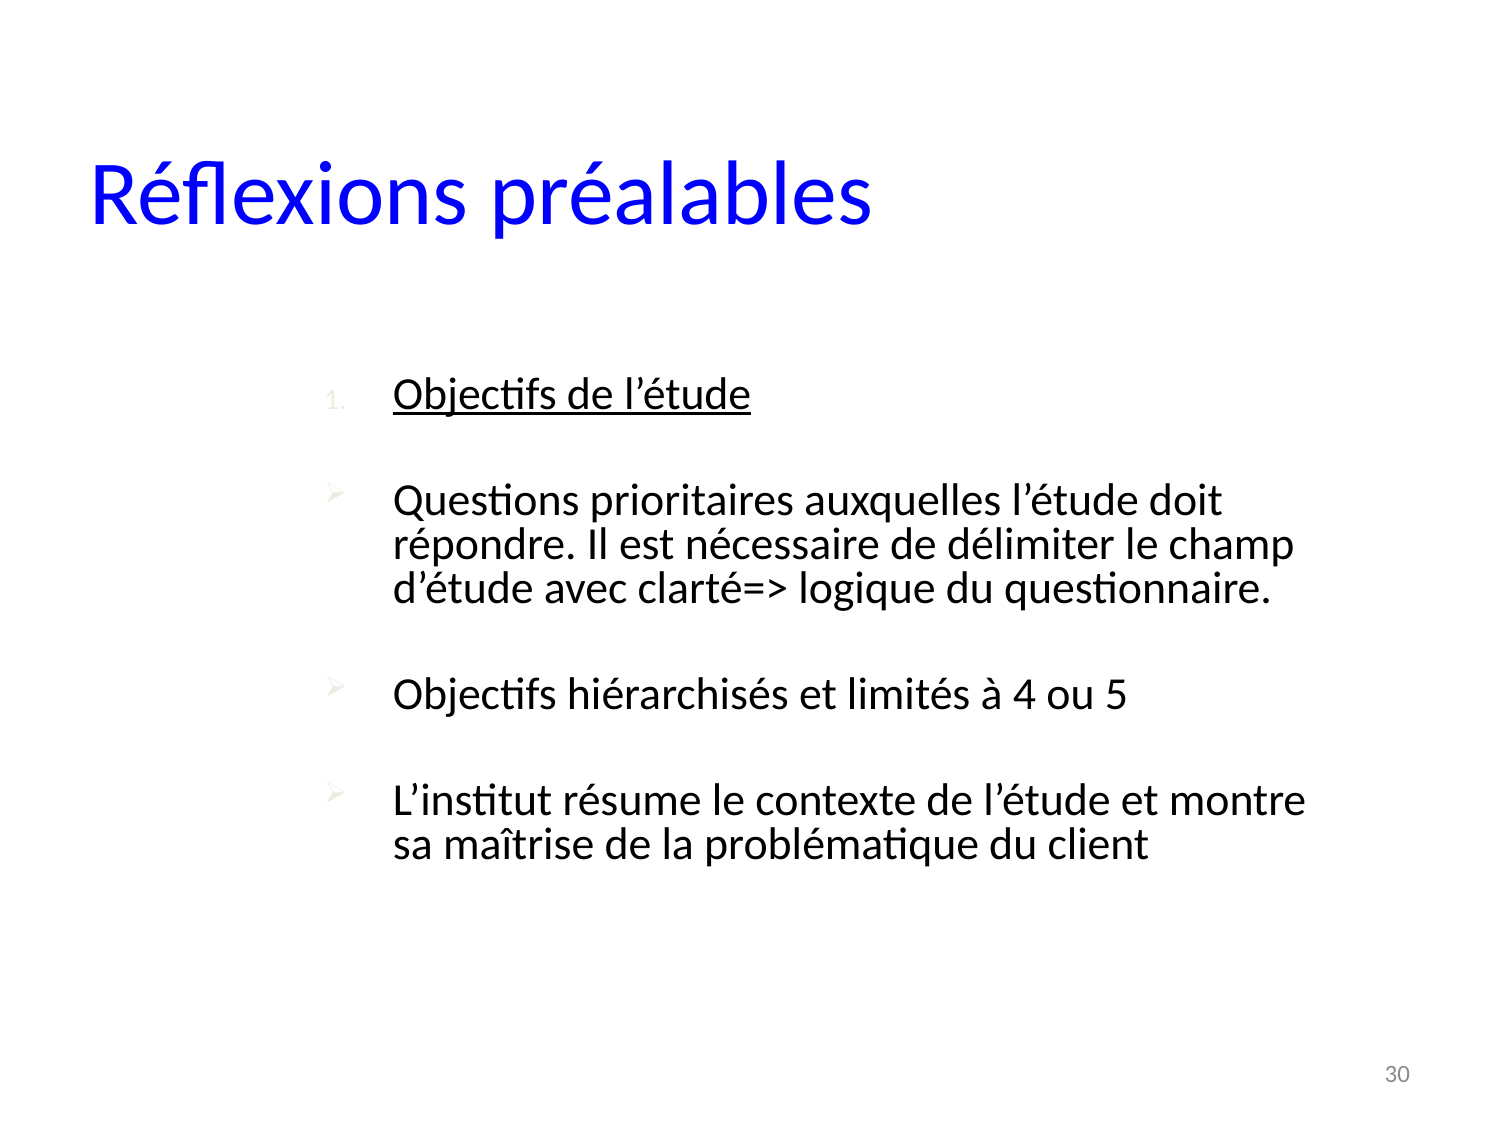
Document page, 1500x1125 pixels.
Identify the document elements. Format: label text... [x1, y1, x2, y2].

text_box Objectifs de l’étude Questions prioritaires auxquelles l’étude doit répondre. Il est nécessaire de délimiter le champ d’étude avec clarté=> logique du questionnaire. Objectifs hiérarchisés et limités à 4 ou 5 L’institut résume le contexte de l’étude et montre sa maîtrise de la problématique du client [159, 302, 1360, 978]
slide_number 30 [1074, 1042, 1425, 1103]
text_box [76, 66, 1427, 292]
text_box Réflexions préalables [74, 74, 1425, 300]
